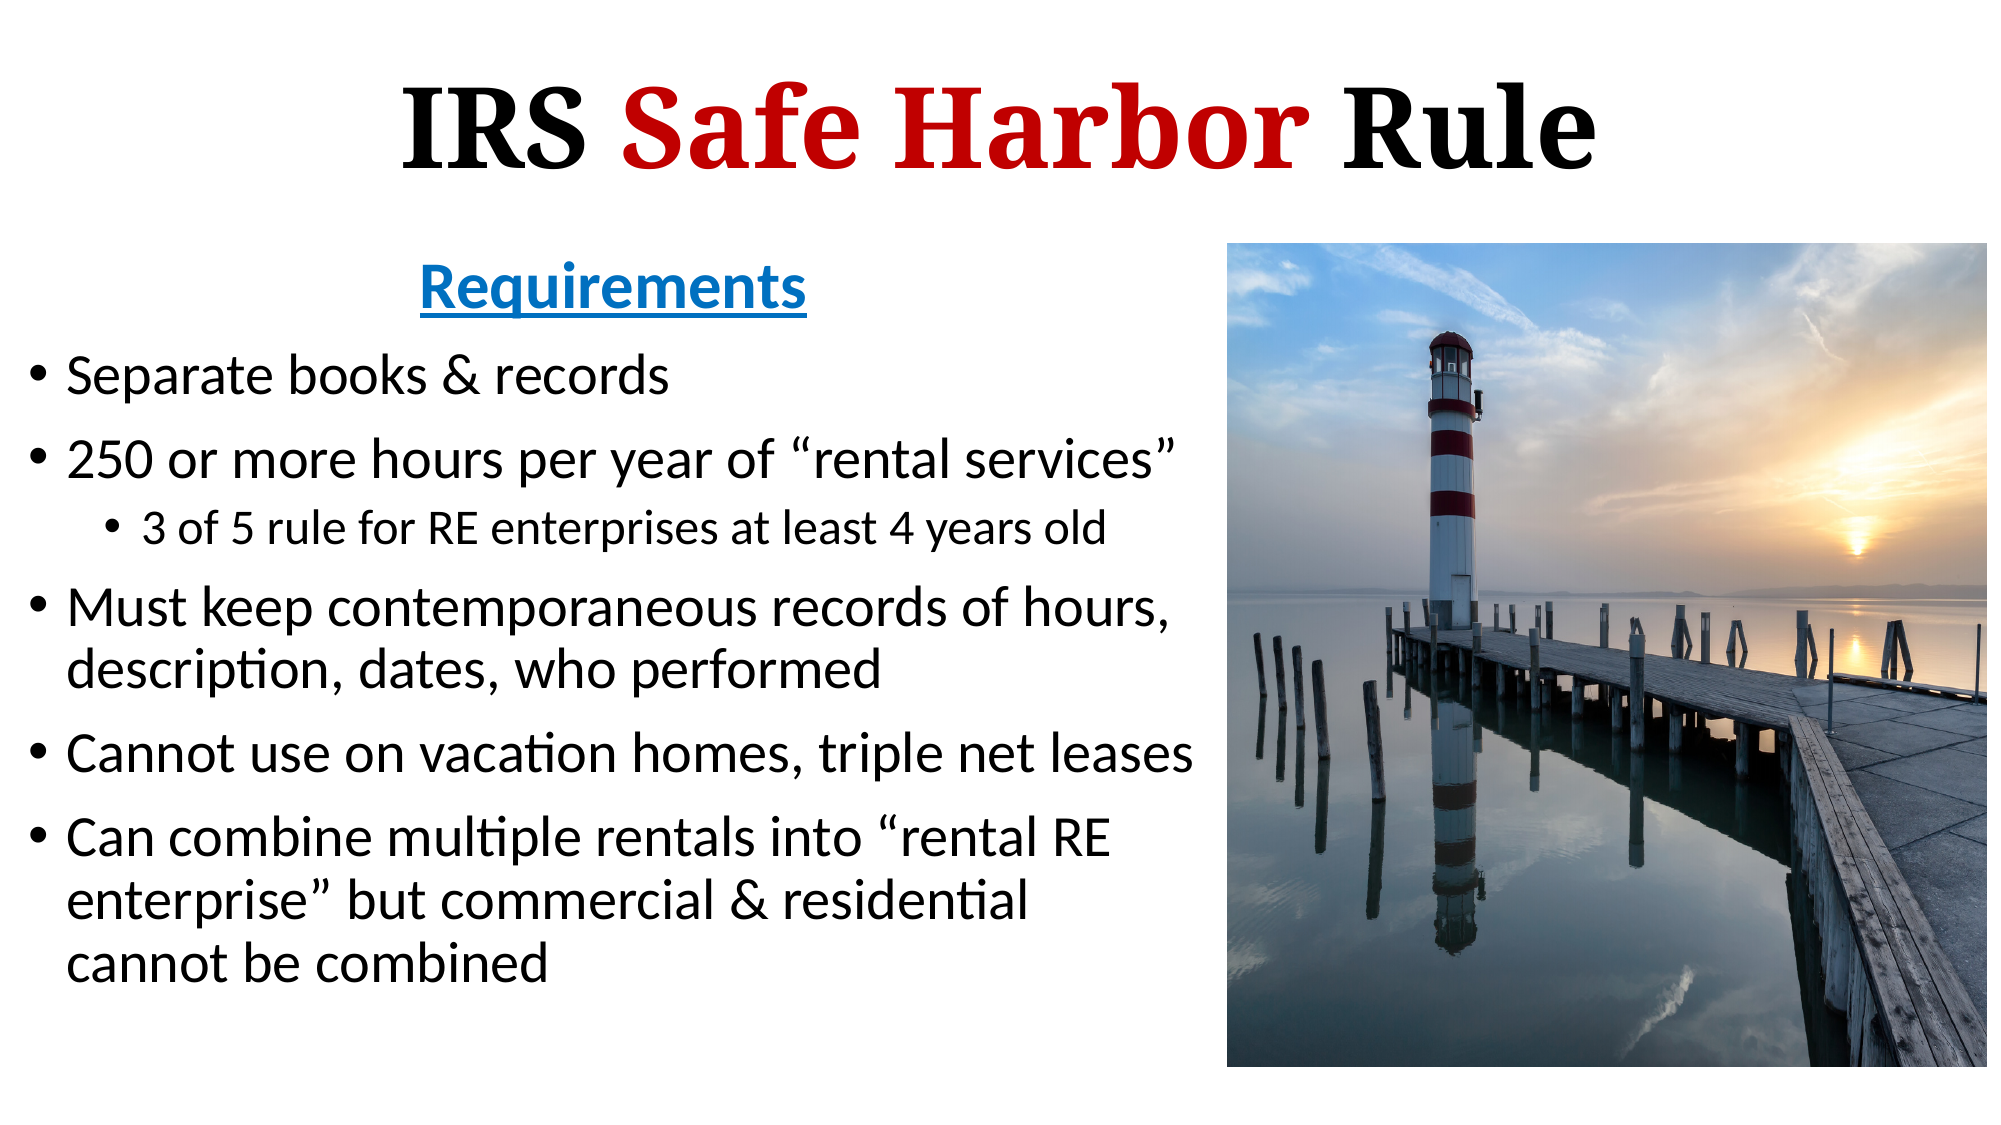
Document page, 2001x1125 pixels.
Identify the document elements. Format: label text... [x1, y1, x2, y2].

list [1227, 243, 1987, 1067]
title IRS Safe Harbor Rule [137, 21, 1863, 244]
list Requirements Separate books & records 250 or more hours per year of “rental services” 3 of 5 rule for RE enterprises at least 4 years old Must keep contemporaneous records of hours, description, dates, who performed Cannot use on vacation homes, triple net leases Can combine multiple rentals into “rental RE enterprise” but commercial & residential cannot be combined [13, 243, 1214, 1085]
